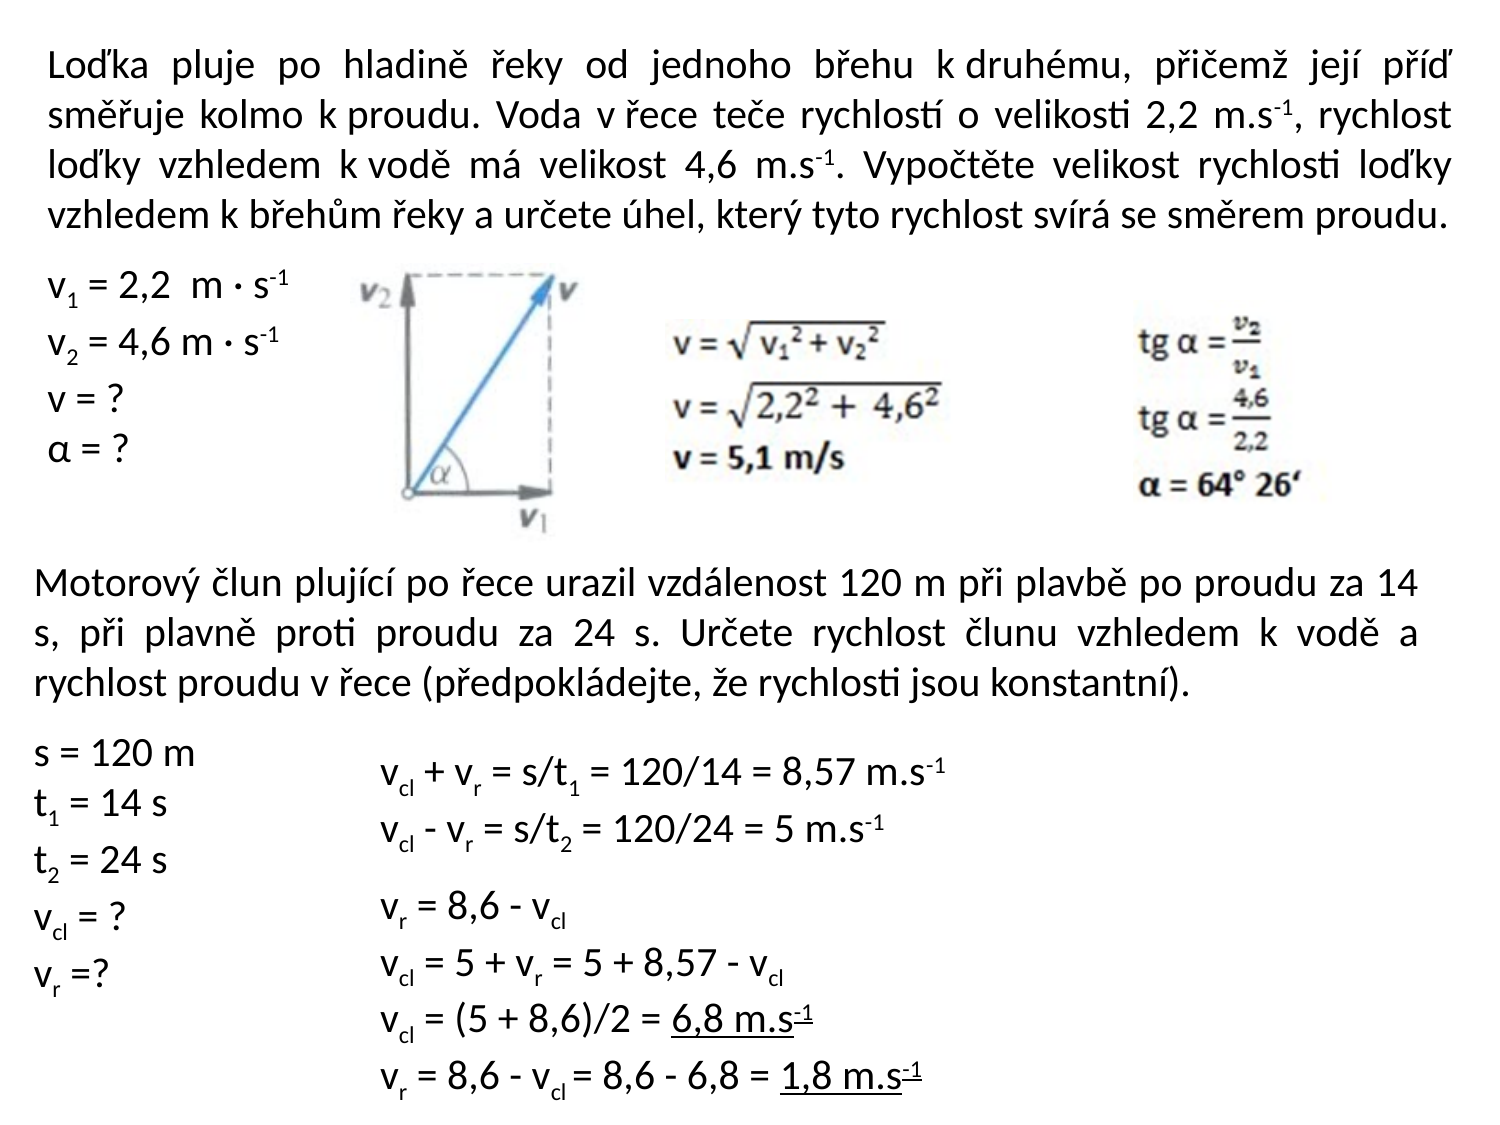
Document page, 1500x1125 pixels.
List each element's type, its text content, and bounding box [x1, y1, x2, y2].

text_box Motorový člun plující po řece urazil vzdálenost 120 m při plavbě po proudu za 14 s, při plavně proti proudu za 24 s. Určete rychlost člunu vzhledem k vodě a rychlost proudu v řece (předpokládejte, že rychlosti jsou konstantní). s = 120 m t1 = 14 s t2 = 24 s vcl = ? vr =? [18, 547, 1435, 1010]
picture [665, 319, 965, 496]
text_box vcl + vr = s/t1 = 120/14 = 8,57 m.s-1 vcl - vr = s/t2 = 120/24 = 5 m.s-1 vr = 8,6 - vcl vcl = 5 + vr = 5 + 8,57 - vcl vcl = (5 + 8,6)/2 = 6,8 m.s-1 vr = 8,6 - vcl = 8,6 - 6,8 = 1,8 m.s-1 [365, 736, 967, 1113]
picture [1133, 300, 1332, 511]
picture [350, 263, 605, 548]
text_box Loďka pluje po hladině řeky od jednoho břehu k druhému, přičemž její příď směřuje kolmo k proudu. Voda v řece teče rychlostí o velikosti 2,2 m.s-1, rychlost loďky vzhledem k vodě má velikost 4,6 m.s-1. Vypočtěte velikost rychlosti loďky vzhledem k břehům řeky a určete úhel, který tyto rychlost svírá se směrem proudu. v1 = 2,2 m · s-1 v2 = 4,6 m · s-1 v = ? α = ? [32, 29, 1468, 528]
